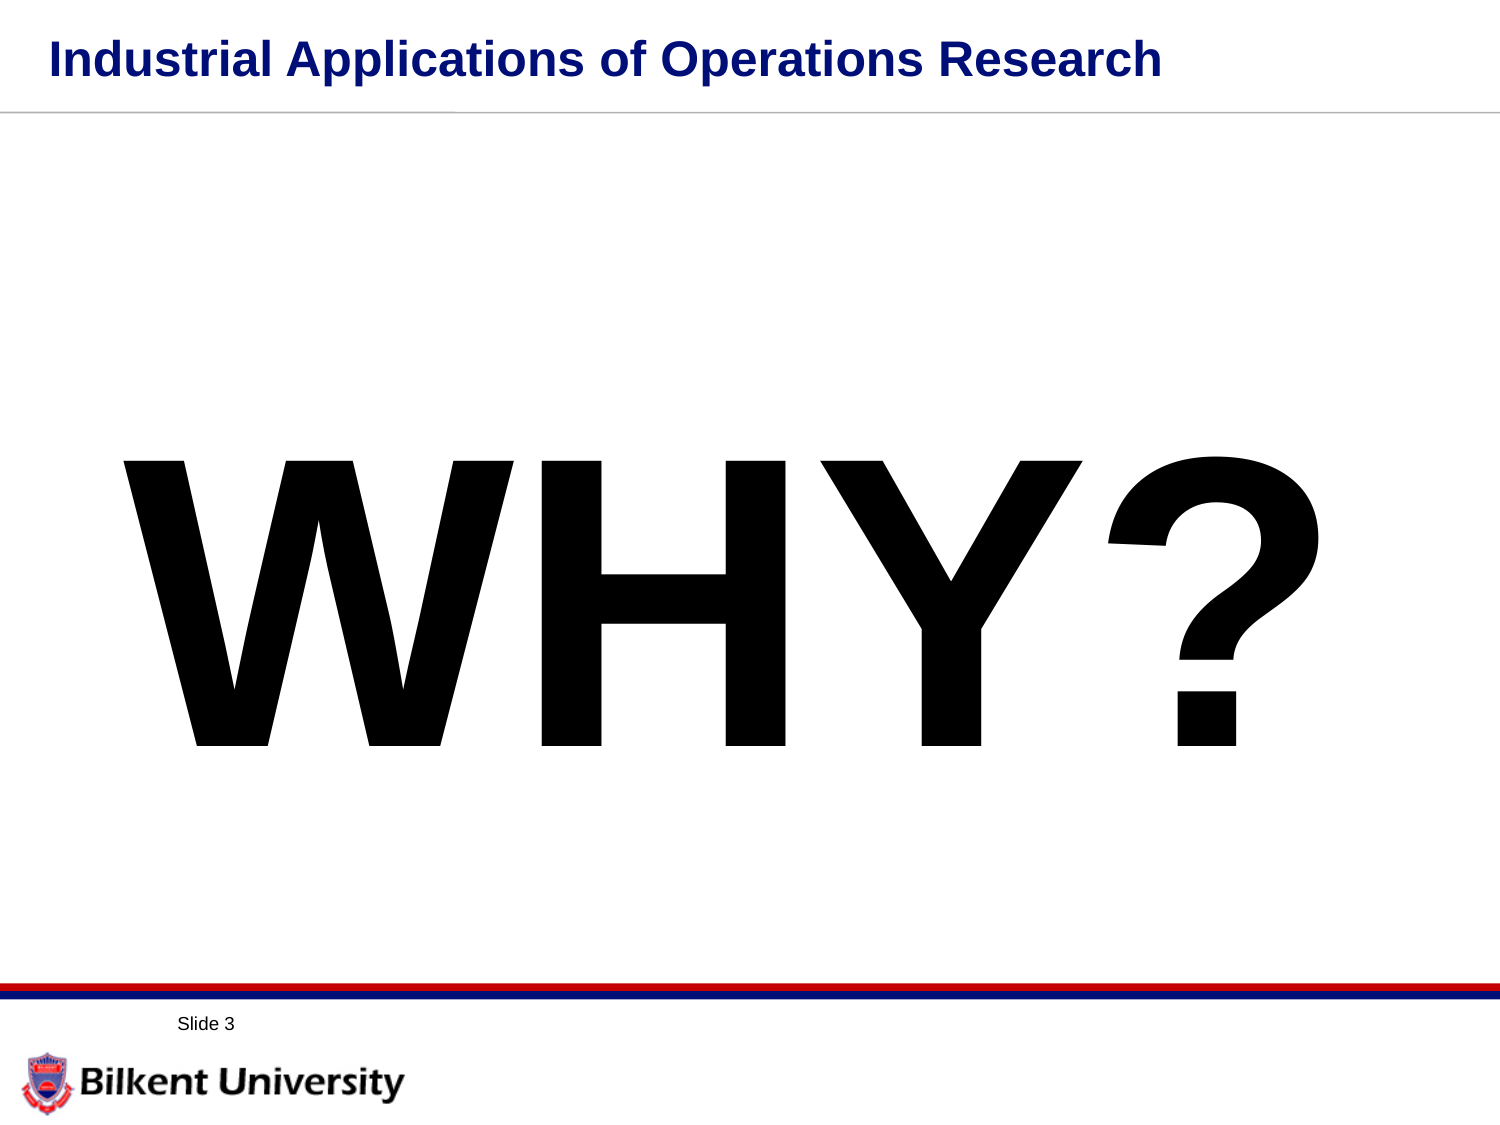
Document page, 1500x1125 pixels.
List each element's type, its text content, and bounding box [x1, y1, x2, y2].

picture [10, 1043, 422, 1125]
title Industrial Applications of Operations Research [33, 0, 1201, 151]
list WHY? [49, 174, 1417, 938]
